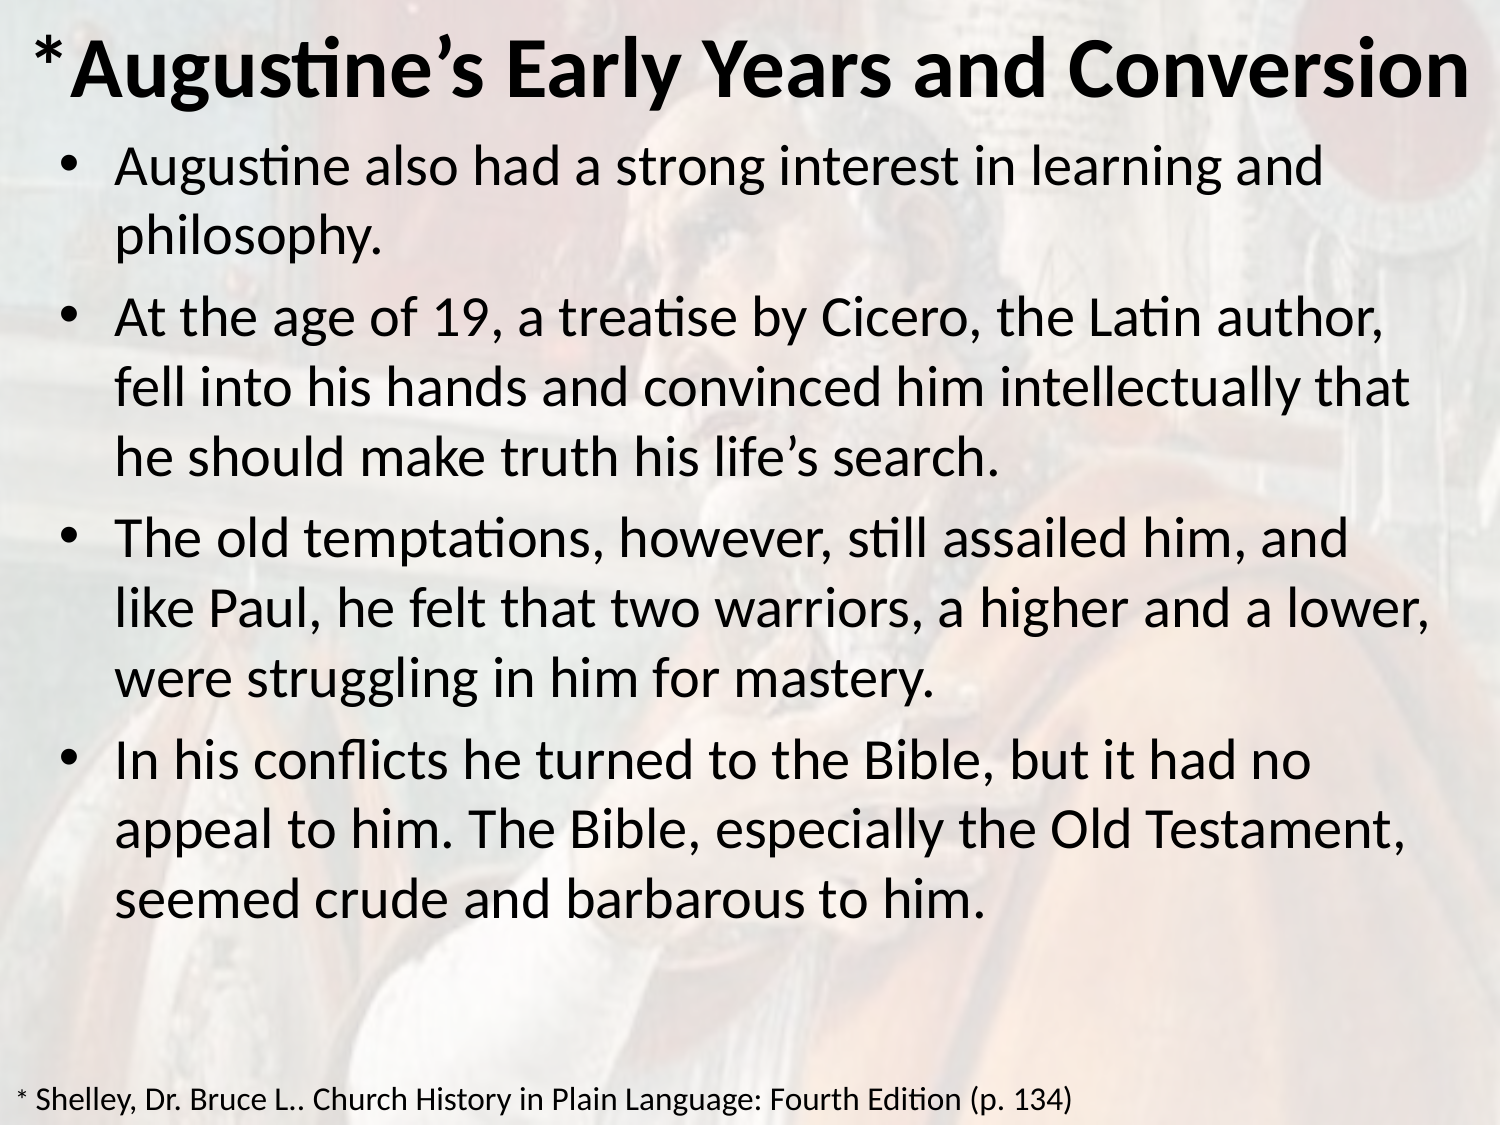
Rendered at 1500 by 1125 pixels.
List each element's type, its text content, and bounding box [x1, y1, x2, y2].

title *Augustine’s Early Years and Conversion [0, 0, 1500, 125]
list Augustine also had a strong interest in learning and philosophy. At the age of 19, a treatise by Cicero, the Latin author, fell into his hands and convinced him intellectually that he should make truth his life’s search. The old temptations, however, still assailed him, and like Paul, he felt that two warriors, a higher and a lower, were struggling in him for mastery. In his conflicts he turned to the Bible, but it had no appeal to him. The Bible, especially the Old Testament, seemed crude and barbarous to him. [43, 119, 1457, 1069]
text_box * Shelley, Dr. Bruce L.. Church History in Plain Language: Fourth Edition (p. 134) [0, 1069, 1500, 1125]
